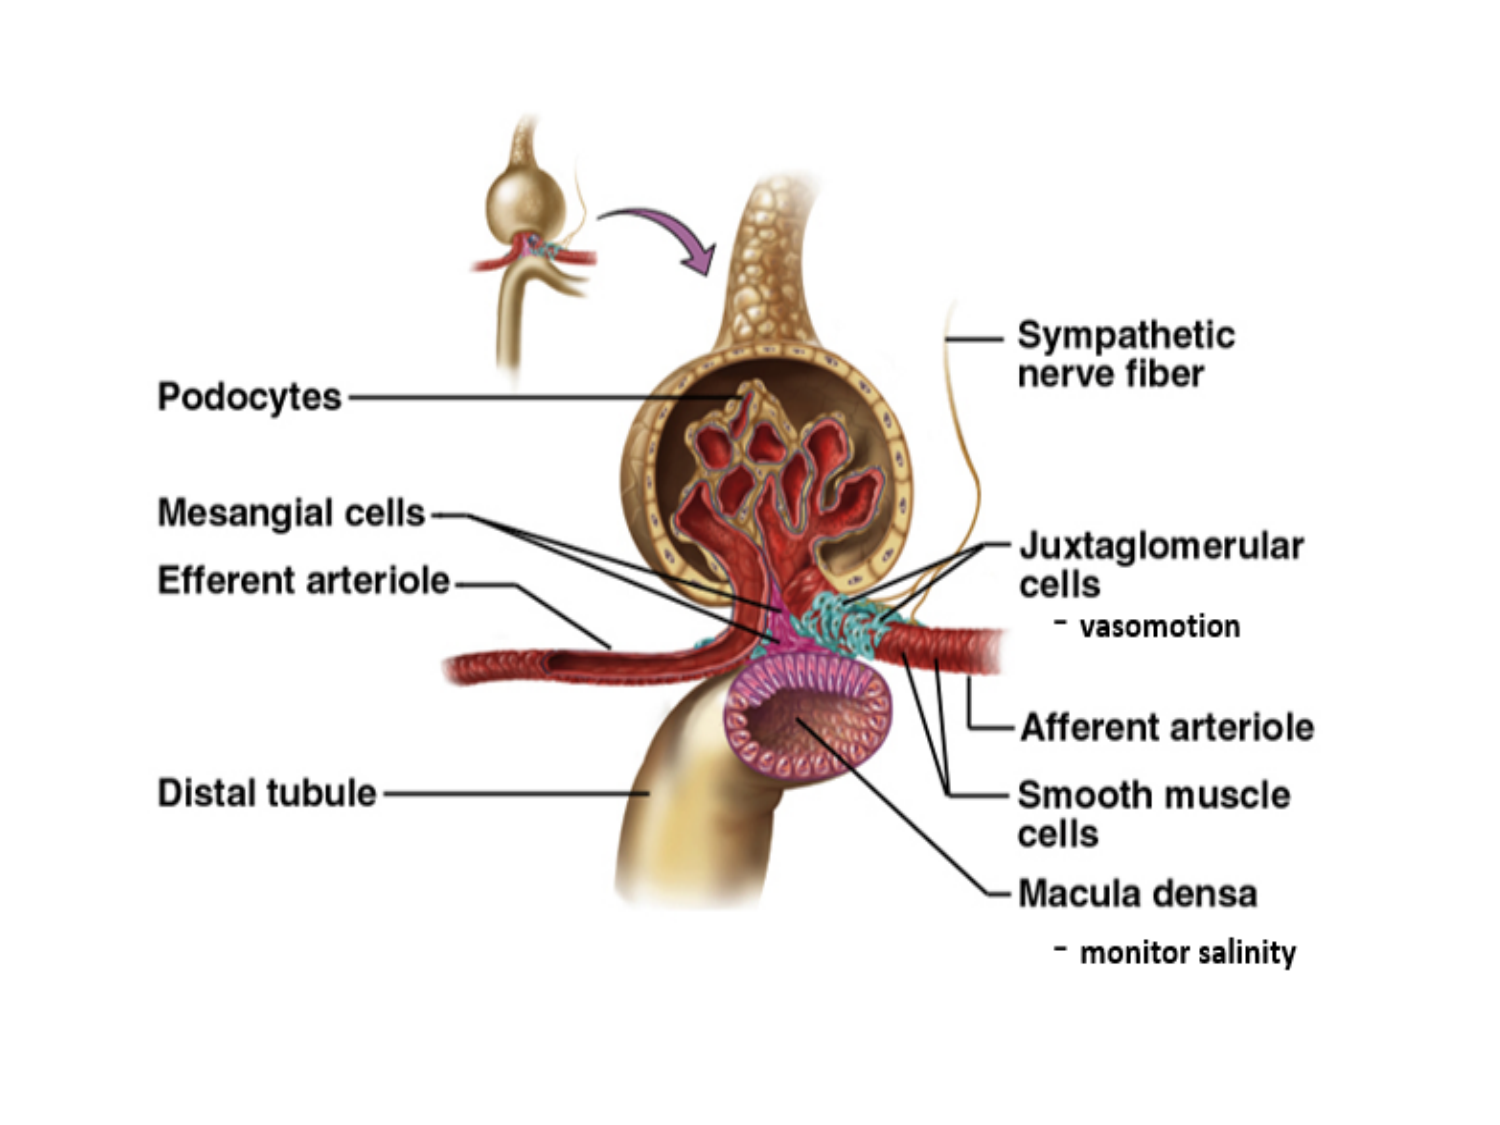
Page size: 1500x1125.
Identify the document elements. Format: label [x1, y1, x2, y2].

picture [124, 87, 1338, 988]
